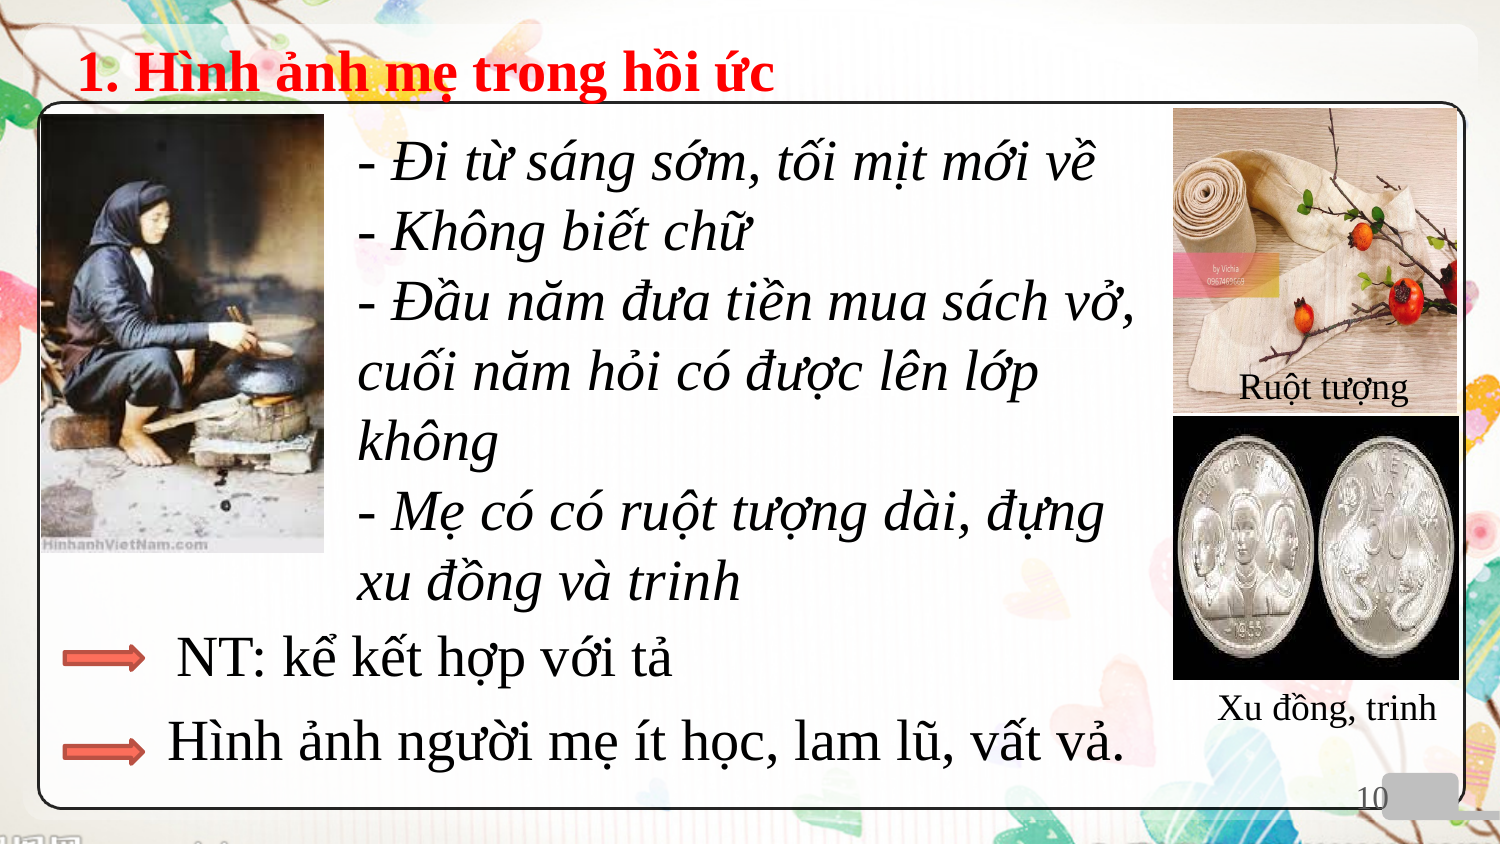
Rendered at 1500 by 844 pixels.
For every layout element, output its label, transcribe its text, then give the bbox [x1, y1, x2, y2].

picture [1376, 788, 1381, 808]
title 1. Hình ảnh mẹ trong hồi ức [61, 39, 1412, 97]
text_box Xu đồng, trinh [1202, 688, 1453, 736]
picture [0, 0, 1500, 844]
text_box NT: kể kết hợp với tả [149, 611, 804, 696]
text_box [62, 738, 146, 766]
text_box [62, 644, 146, 672]
text_box Hình ảnh người mẹ ít học, lam lũ, vất vả. [152, 695, 1214, 780]
text_box - Đi từ sáng sớm, tối mịt mới về - Không biết chữ - Đầu năm đưa tiền mua sách vở, cuối năm hỏi có được lên lớp không - Mẹ có có ruột tượng dài, đựng xu đồng và trinh [342, 114, 1155, 620]
